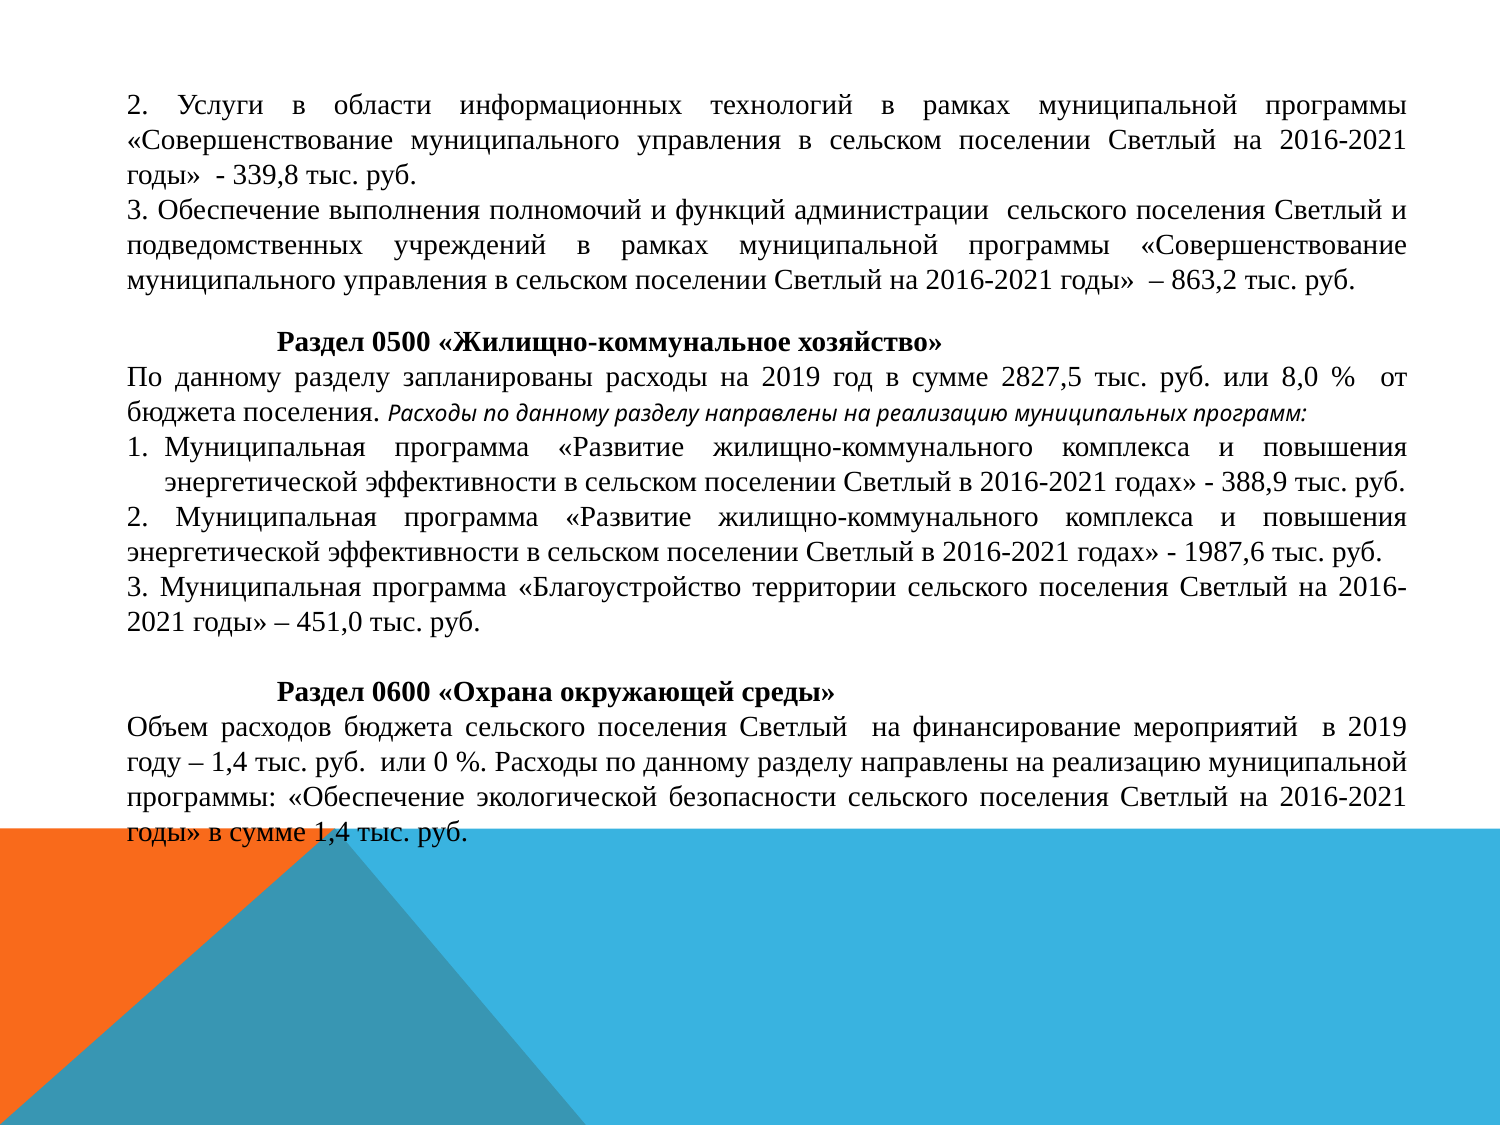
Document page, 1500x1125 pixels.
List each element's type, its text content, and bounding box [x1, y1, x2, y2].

text_box 2. Услуги в области информационных технологий в рамках муниципальной программы «Совершенствование муниципального управления в сельском поселении Светлый на 2016-2021 годы» - 339,8 тыс. руб. 3. Обеспечение выполнения полномочий и функций администрации сельского поселения Светлый и подведомственных учреждений в рамках муниципальной программы «Совершенствование муниципального управления в сельском поселении Светлый на 2016-2021 годы» – 863,2 тыс. руб. Раздел 0500 «Жилищно-коммунальное хозяйство» По данному разделу запланированы расходы на 2019 год в сумме 2827,5 тыс. руб. или 8,0 % от бюджета поселения. Расходы по данному разделу направлены на реализацию муниципальных программ: Муниципальная программа «Развитие жилищно-коммунального комплекса и повышения энергетической эффективности в сельском поселении Светлый в 2016-2021 годах» - 388,9 тыс. руб. 2. Муниципальная программа «Развитие жилищно-коммунального комплекса и повышения энергетической эффективности в сельском поселении Светлый в 2016-2021 годах» - 1987,6 тыс. руб. 3. Муниципальная программа «Благоустройство территории сельского поселения Светлый на 2016-2021 годы» – 451,0 тыс. руб. Раздел 0600 «Охрана окружающей среды» Объем расходов бюджета сельского поселения Светлый на финансирование мероприятий в 2019 году – 1,4 тыс. руб. или 0 %. Расходы по данному разделу направлены на реализацию муниципальной программы: «Обеспечение экологической безопасности сельского поселения Светлый на 2016-2021 годы» в сумме 1,4 тыс. руб. [112, 78, 1424, 907]
